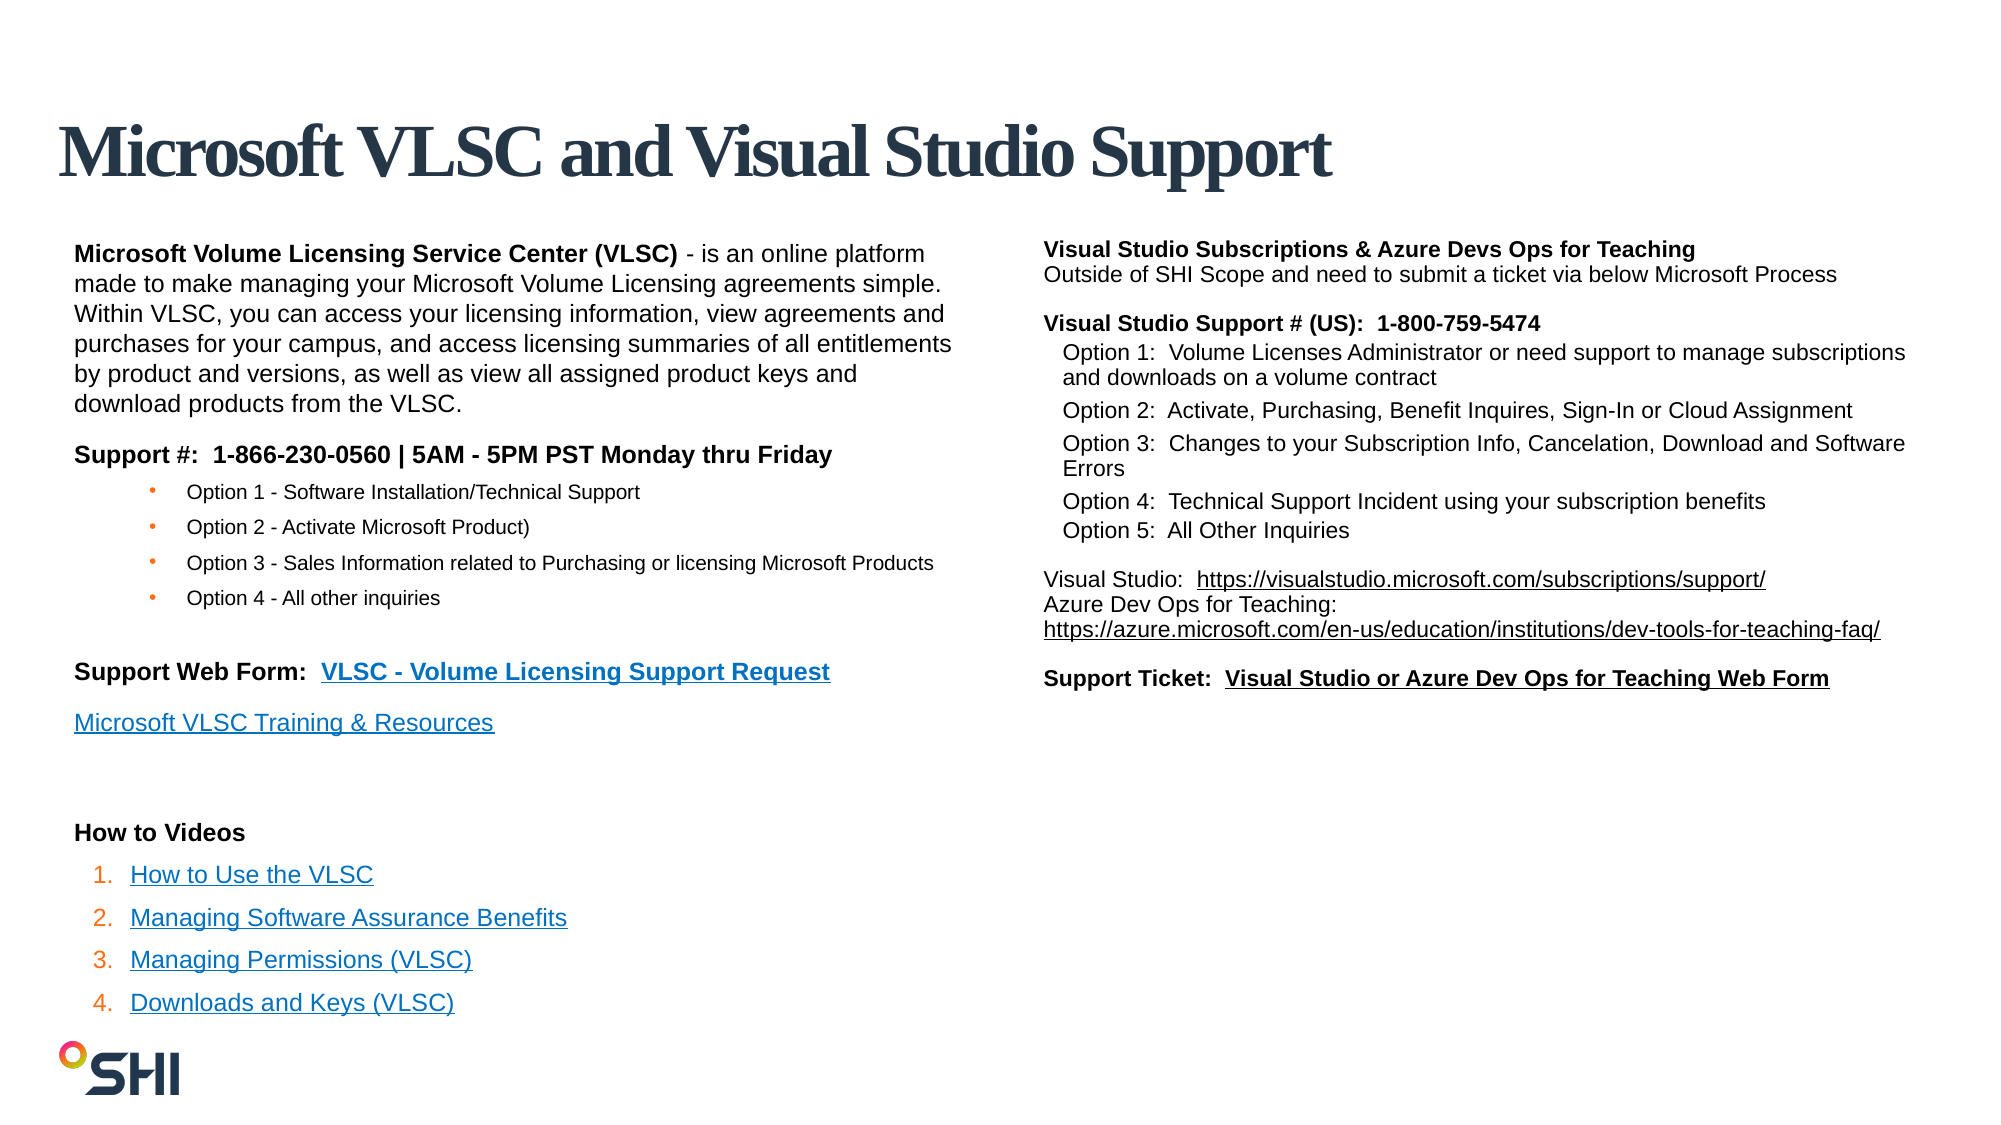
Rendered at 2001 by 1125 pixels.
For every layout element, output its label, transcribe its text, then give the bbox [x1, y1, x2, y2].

picture [59, 1075, 179, 1095]
list Microsoft Volume Licensing Service Center (VLSC) - is an online platform made to make managing your Microsoft Volume Licensing agreements simple. Within VLSC, you can access your licensing information, view agreements and purchases for your campus, and access licensing summaries of all entitlements by product and versions, as well as view all assigned product keys and download products from the VLSC. Support #: 1-866-230-0560 | 5AM - 5PM PST Monday thru Friday Option 1 - Software Installation/Technical Support Option 2 - Activate Microsoft Product) Option 3 - Sales Information related to Purchasing or licensing Microsoft Products Option 4 - All other inquiries Support Web Form: VLSC - Volume Licensing Support Request Microsoft VLSC Training & Resources How to Videos How to Use the VLSC Managing Software Assurance Benefits Managing Permissions (VLSC) Downloads and Keys (VLSC) [59, 230, 972, 1075]
text_box Visual Studio Subscriptions & Azure Devs Ops for Teaching Outside of SHI Scope and need to submit a ticket via below Microsoft Process Visual Studio Support # (US): 1-800-759-5474 Option 1: Volume Licenses Administrator or need support to manage subscriptions and downloads on a volume contract Option 2: Activate, Purchasing, Benefit Inquires, Sign-In or Cloud Assignment Option 3: Changes to your Subscription Info, Cancelation, Download and Software Errors Option 4: Technical Support Incident using your subscription benefits Option 5: All Other Inquiries Visual Studio: https://visualstudio.microsoft.com/subscriptions/support/ Azure Dev Ops for Teaching: https://azure.microsoft.com/en-us/education/institutions/dev-tools-for-teaching-faq/ Support Ticket: Visual Studio or Azure Dev Ops for Teaching Web Form [1028, 229, 1959, 770]
title Microsoft VLSC and Visual Studio Support [59, 0, 1939, 192]
